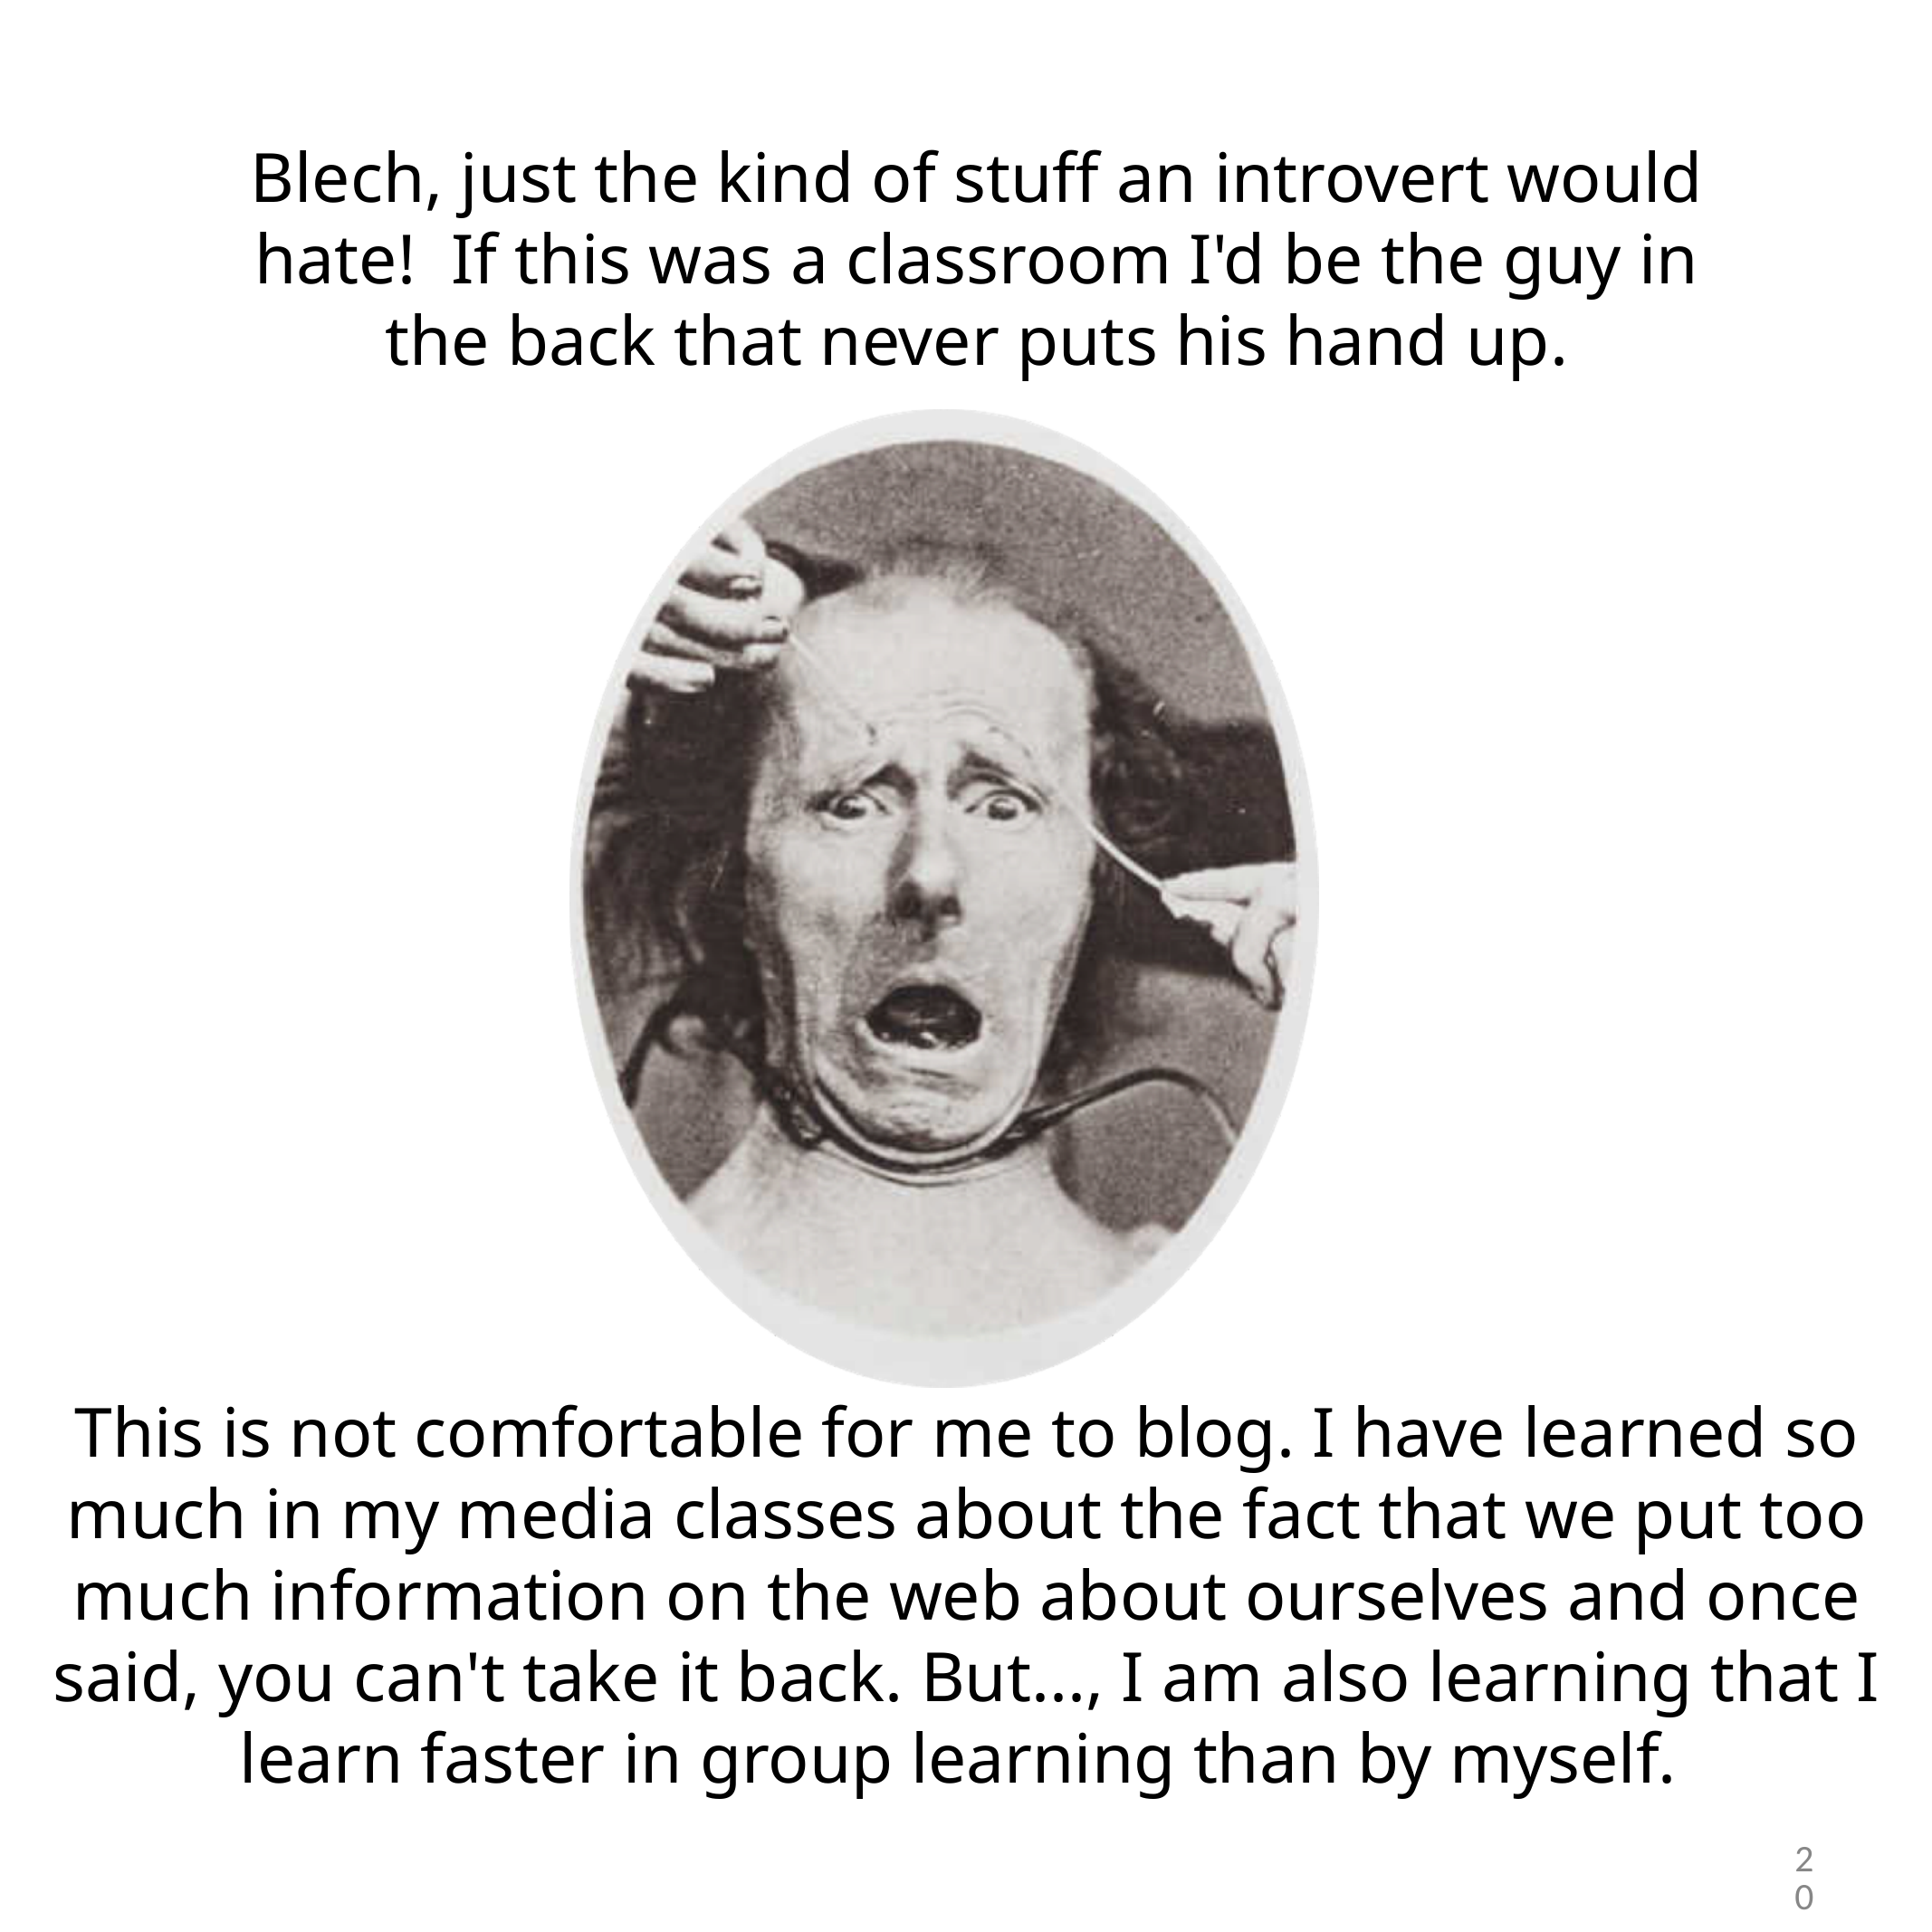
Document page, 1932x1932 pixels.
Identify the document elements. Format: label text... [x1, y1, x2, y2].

slide_number 20 [1781, 1826, 1837, 1888]
text_box This is not comfortable for me to blog. I have learned so much in my media classes about the fact that we put too much information on the web about ourselves and once said, you can't take it back. But..., I am also learning that I learn faster in group learning than by myself. [34, 1382, 1899, 1803]
picture [569, 409, 1319, 1388]
text_box Blech, just the kind of stuff an introvert would hate! If this was a classroom I'd be the guy in the back that never puts his hand up. [206, 45, 1748, 386]
